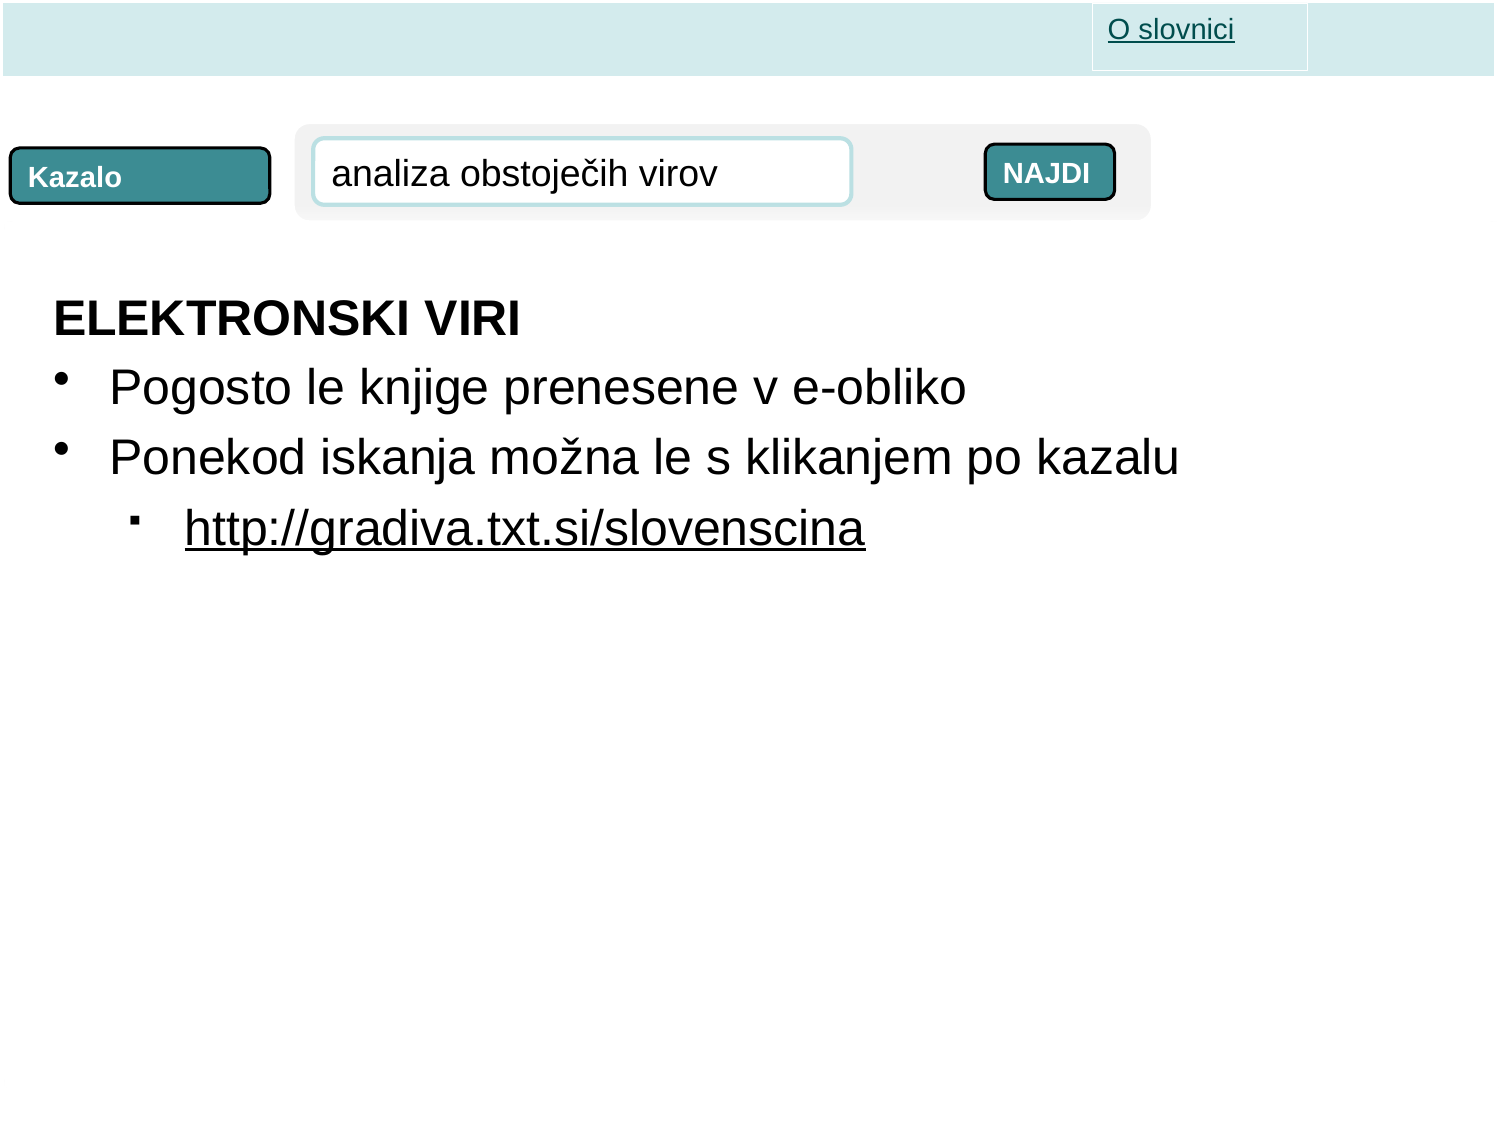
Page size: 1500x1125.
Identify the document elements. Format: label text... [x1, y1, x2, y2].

text_box analiza obstoječih virov [311, 136, 854, 205]
text_box ELEKTRONSKI VIRI Pogosto le knjige prenesene v e-obliko Ponekod iskanja možna le s klikanjem po kazalu http://gradiva.txt.si/slovenscina [21, 238, 1484, 1073]
text_box KORPUSNA Uporaba korpusnih virov na vseh stopnjah izdelave slovnice: Šolar – za nabor problemov Gigafida – milijardni korpus slovenščine KRES – referenčni korpus slovenščine GOS – korpus govorjene slovenščine Leksikalna baza [293, 216, 1152, 222]
text_box Kazalo [10, 147, 270, 204]
text_box NAJDI [985, 144, 1115, 200]
text_box O slovnici [1092, 2, 1308, 71]
text_box [0, 0, 1499, 82]
text_box [290, 119, 1156, 205]
